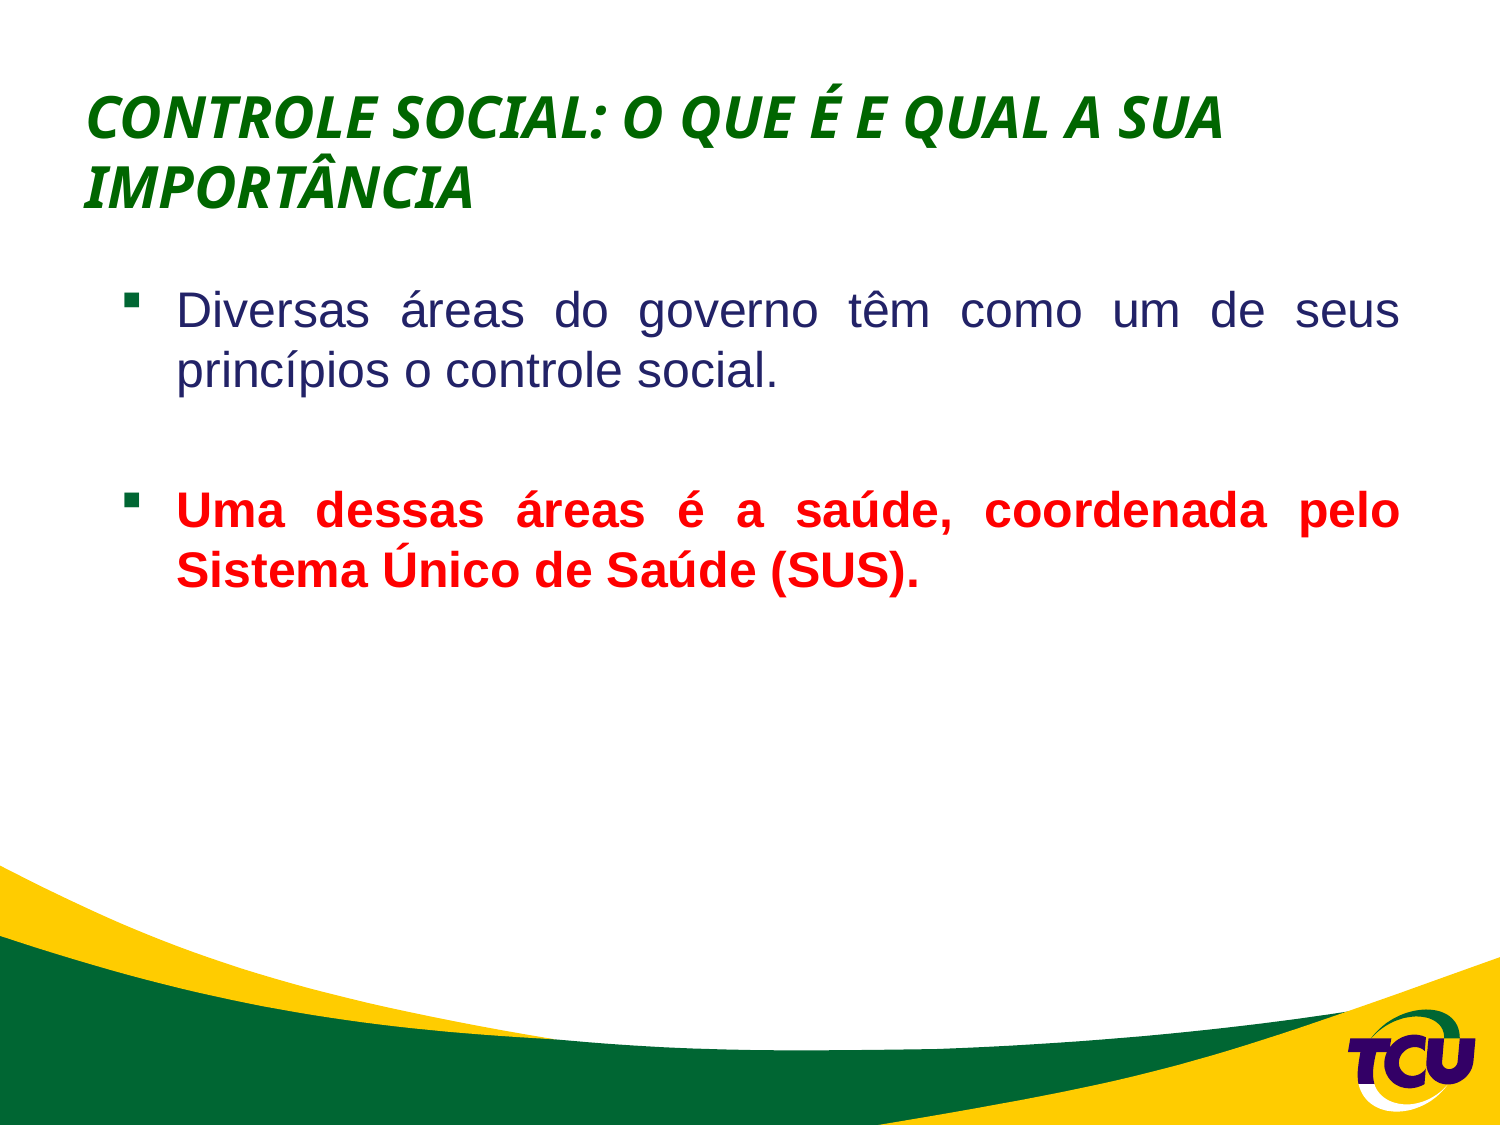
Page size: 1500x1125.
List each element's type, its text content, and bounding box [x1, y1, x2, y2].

title CONTROLE SOCIAL: O QUE É E QUAL A SUA IMPORTÂNCIA [70, 55, 1436, 244]
list Diversas áreas do governo têm como um de seus princípios o controle social. Uma dessas áreas é a saúde, coordenada pelo Sistema Único de Saúde (SUS). [105, 269, 1417, 1009]
